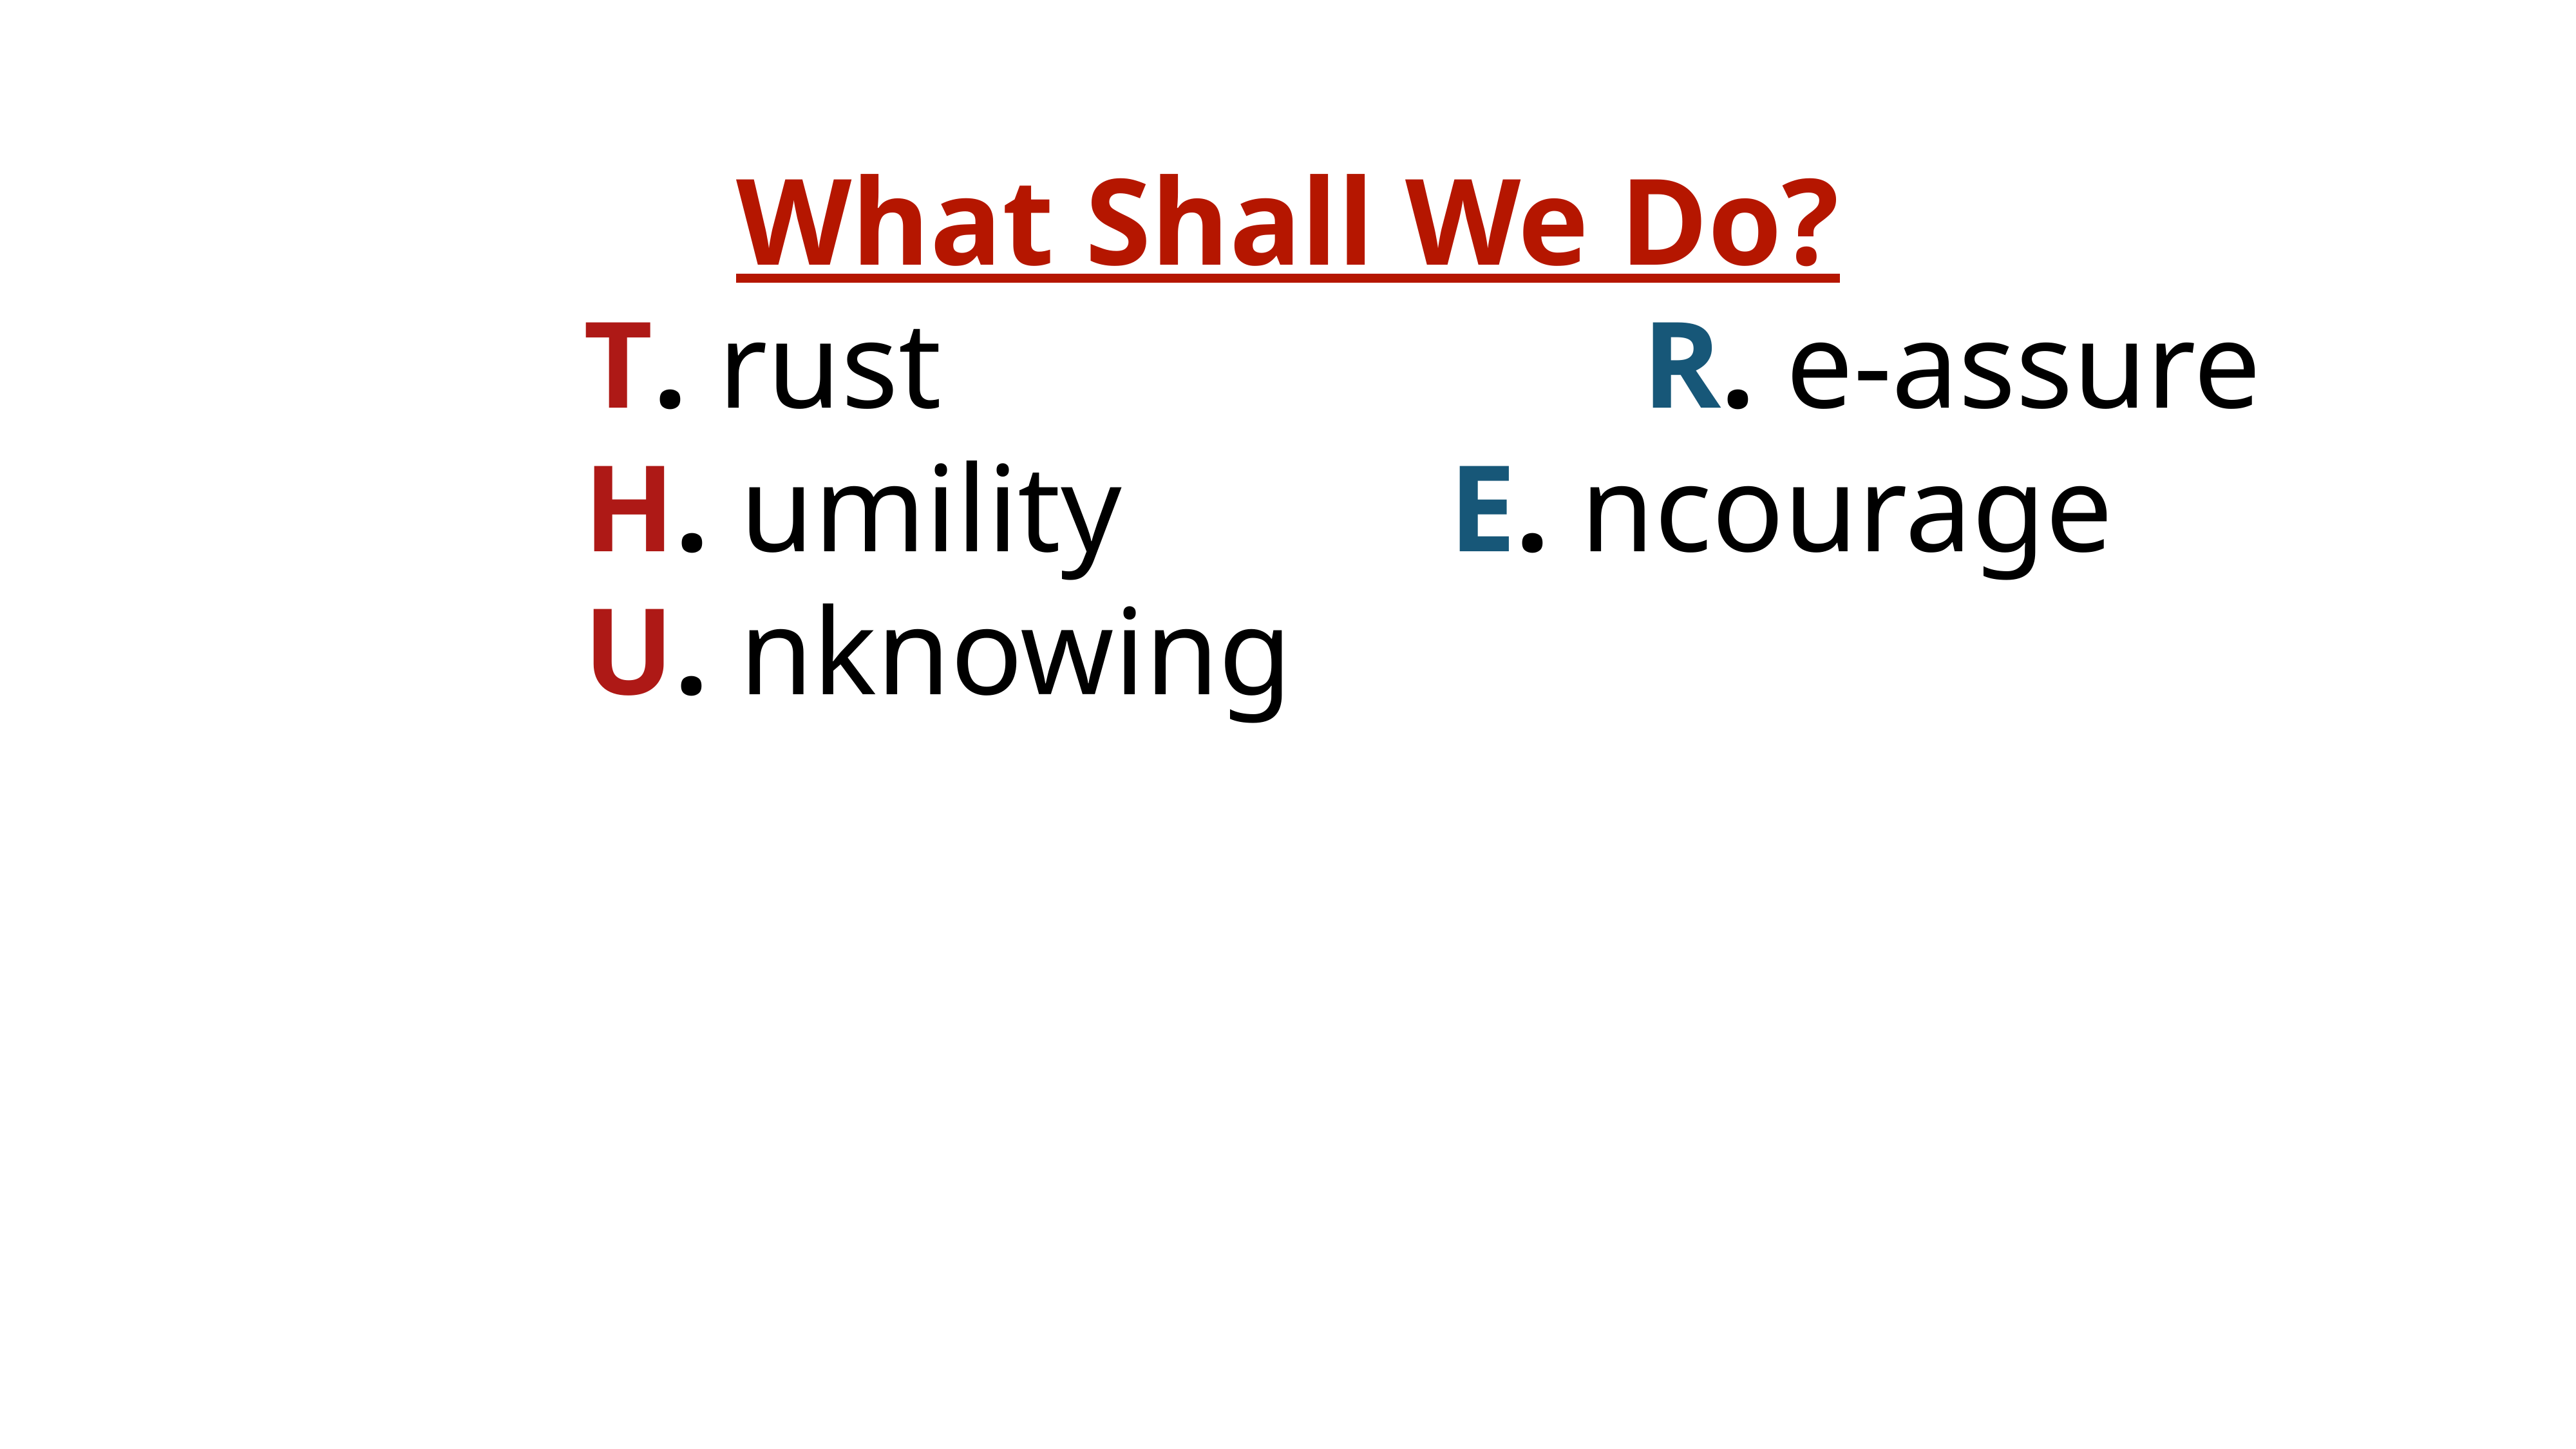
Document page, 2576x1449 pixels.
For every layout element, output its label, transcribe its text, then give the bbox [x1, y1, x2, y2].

title What Shall We Do? T. rust R. e-assure H. umility E. ncourage U. nknowing [187, 140, 2389, 1309]
